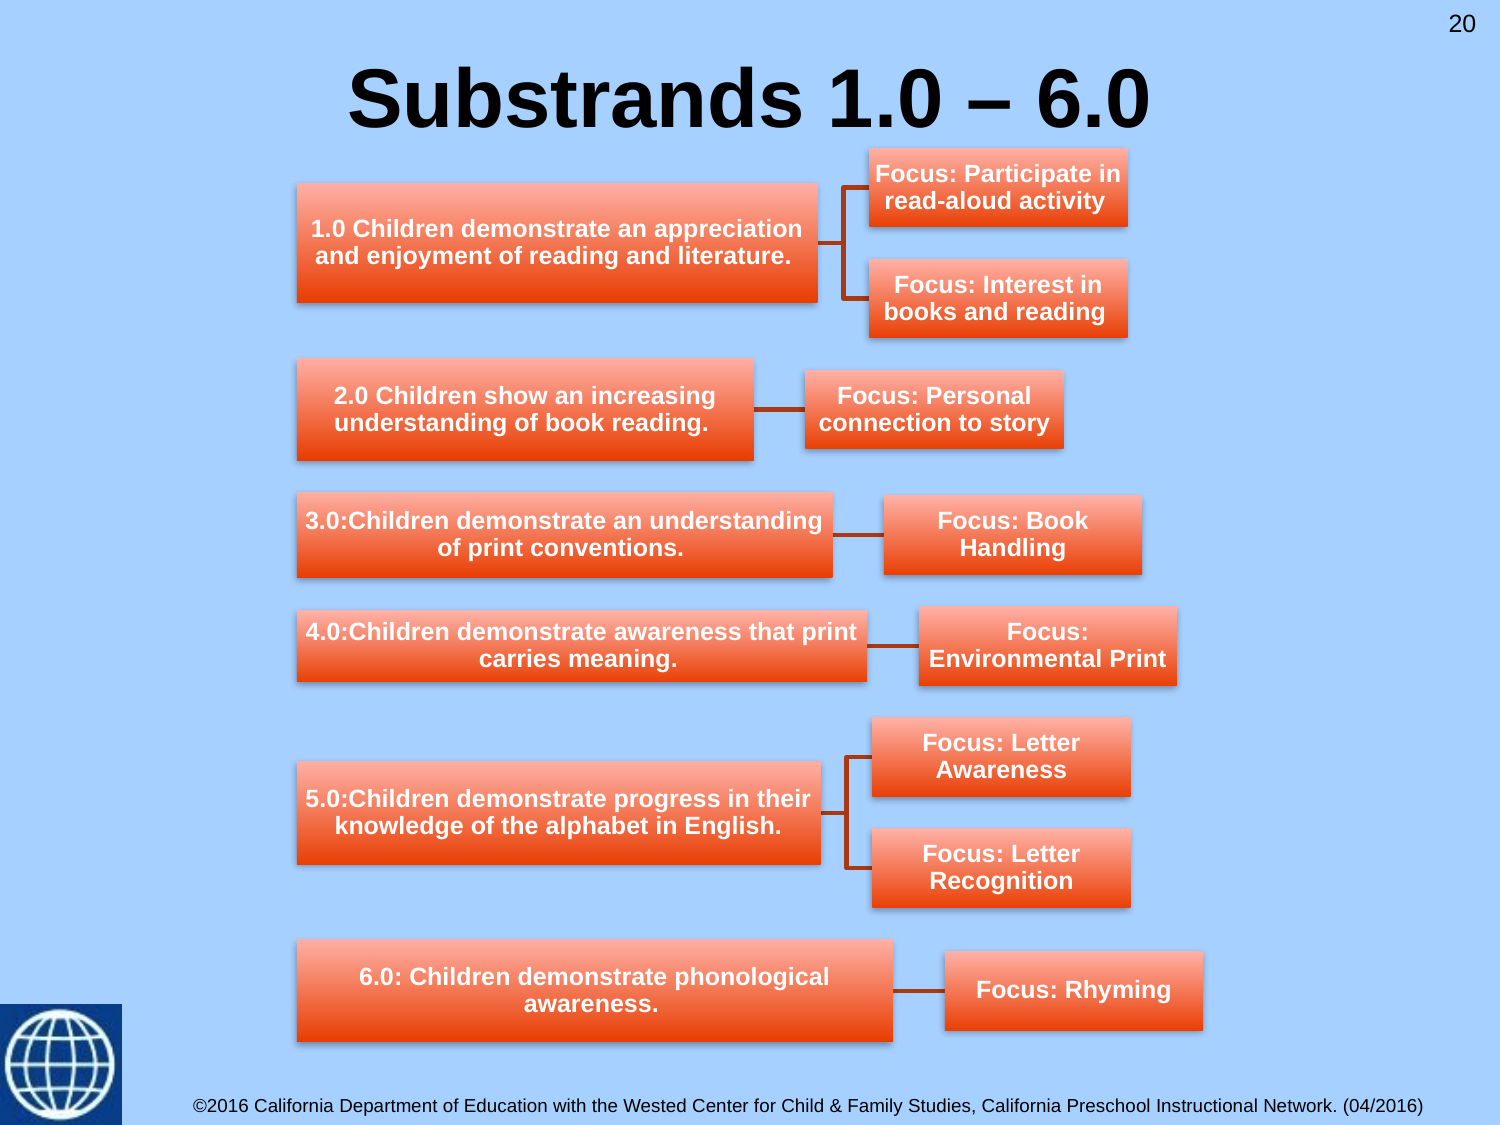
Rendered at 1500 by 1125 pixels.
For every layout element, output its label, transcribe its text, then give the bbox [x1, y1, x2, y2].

slide_number 20 [1425, 0, 1500, 60]
picture [0, 1043, 122, 1125]
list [0, 147, 1500, 1043]
title Substrands 1.0 – 6.0 [75, 0, 1425, 147]
